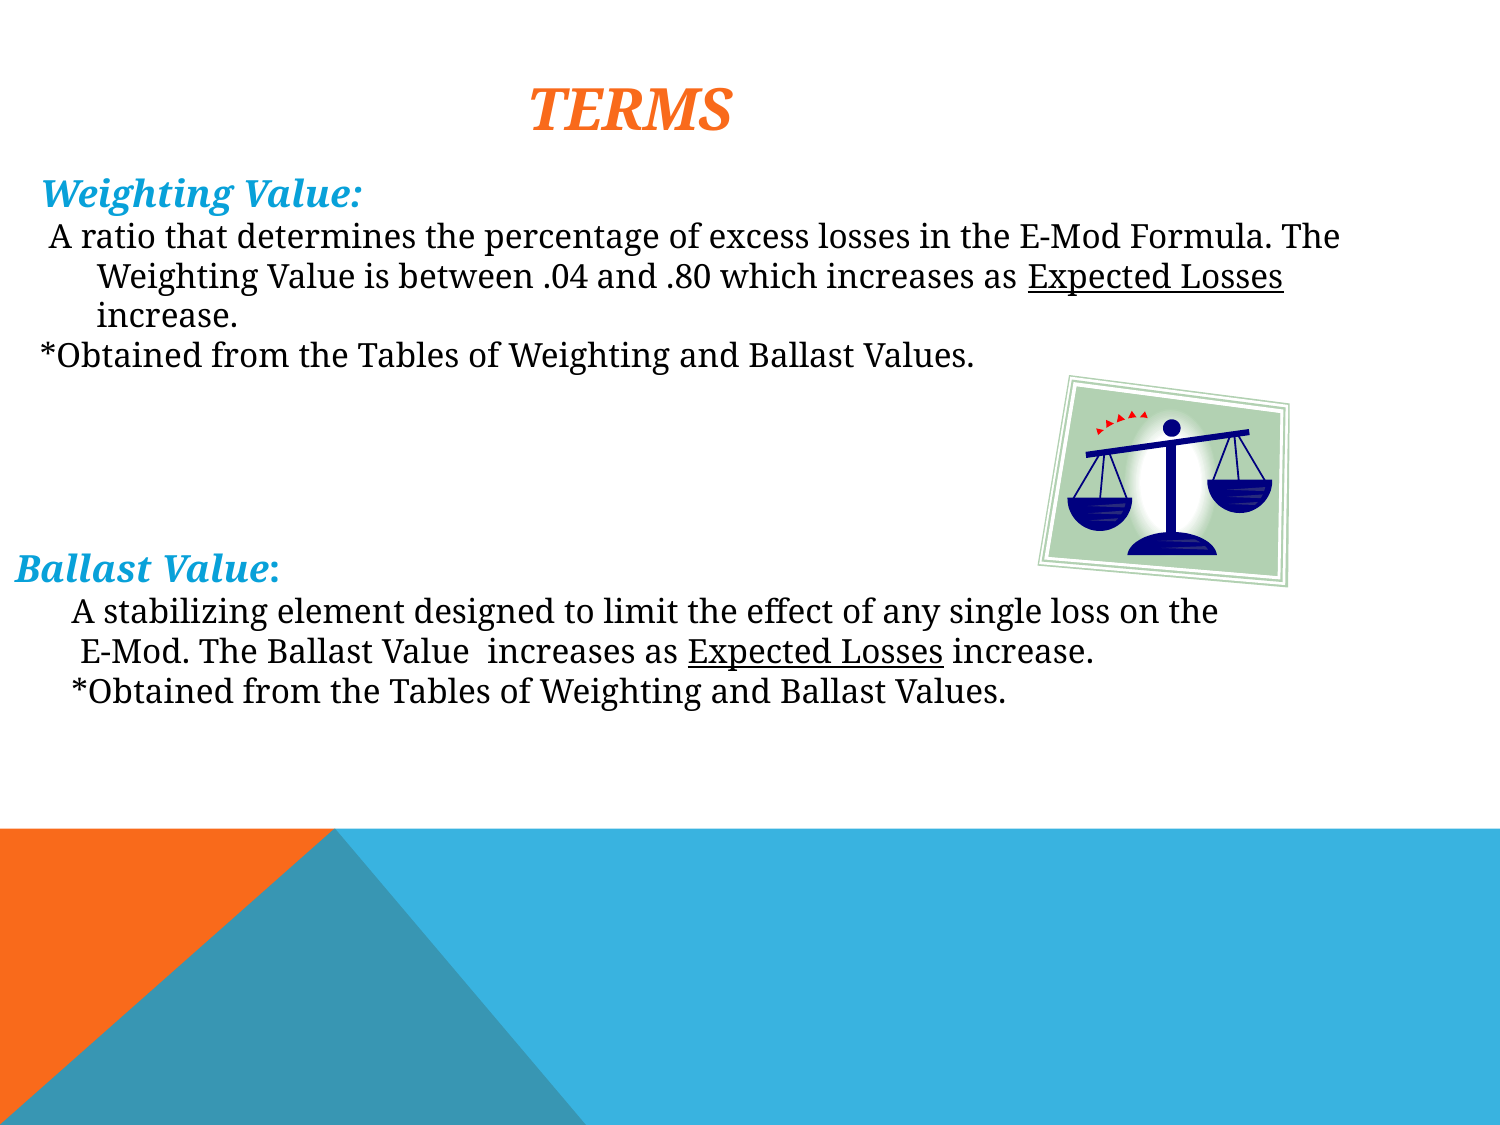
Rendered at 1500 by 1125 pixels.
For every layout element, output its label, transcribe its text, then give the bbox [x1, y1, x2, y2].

title Terms [512, 62, 813, 153]
text_box Weighting Value: A ratio that determines the percentage of excess losses in the E-Mod Formula. The Weighting Value is between .04 and .80 which increases as Expected Losses increase. *Obtained from the Tables of Weighting and Ballast Values. [24, 162, 1425, 382]
list Ballast Value: A stabilizing element designed to limit the effect of any single loss on the E-Mod. The Ballast Value increases as Expected Losses increase. *Obtained from the Tables of Weighting and Ballast Values. [0, 537, 1369, 825]
picture [1037, 374, 1290, 588]
